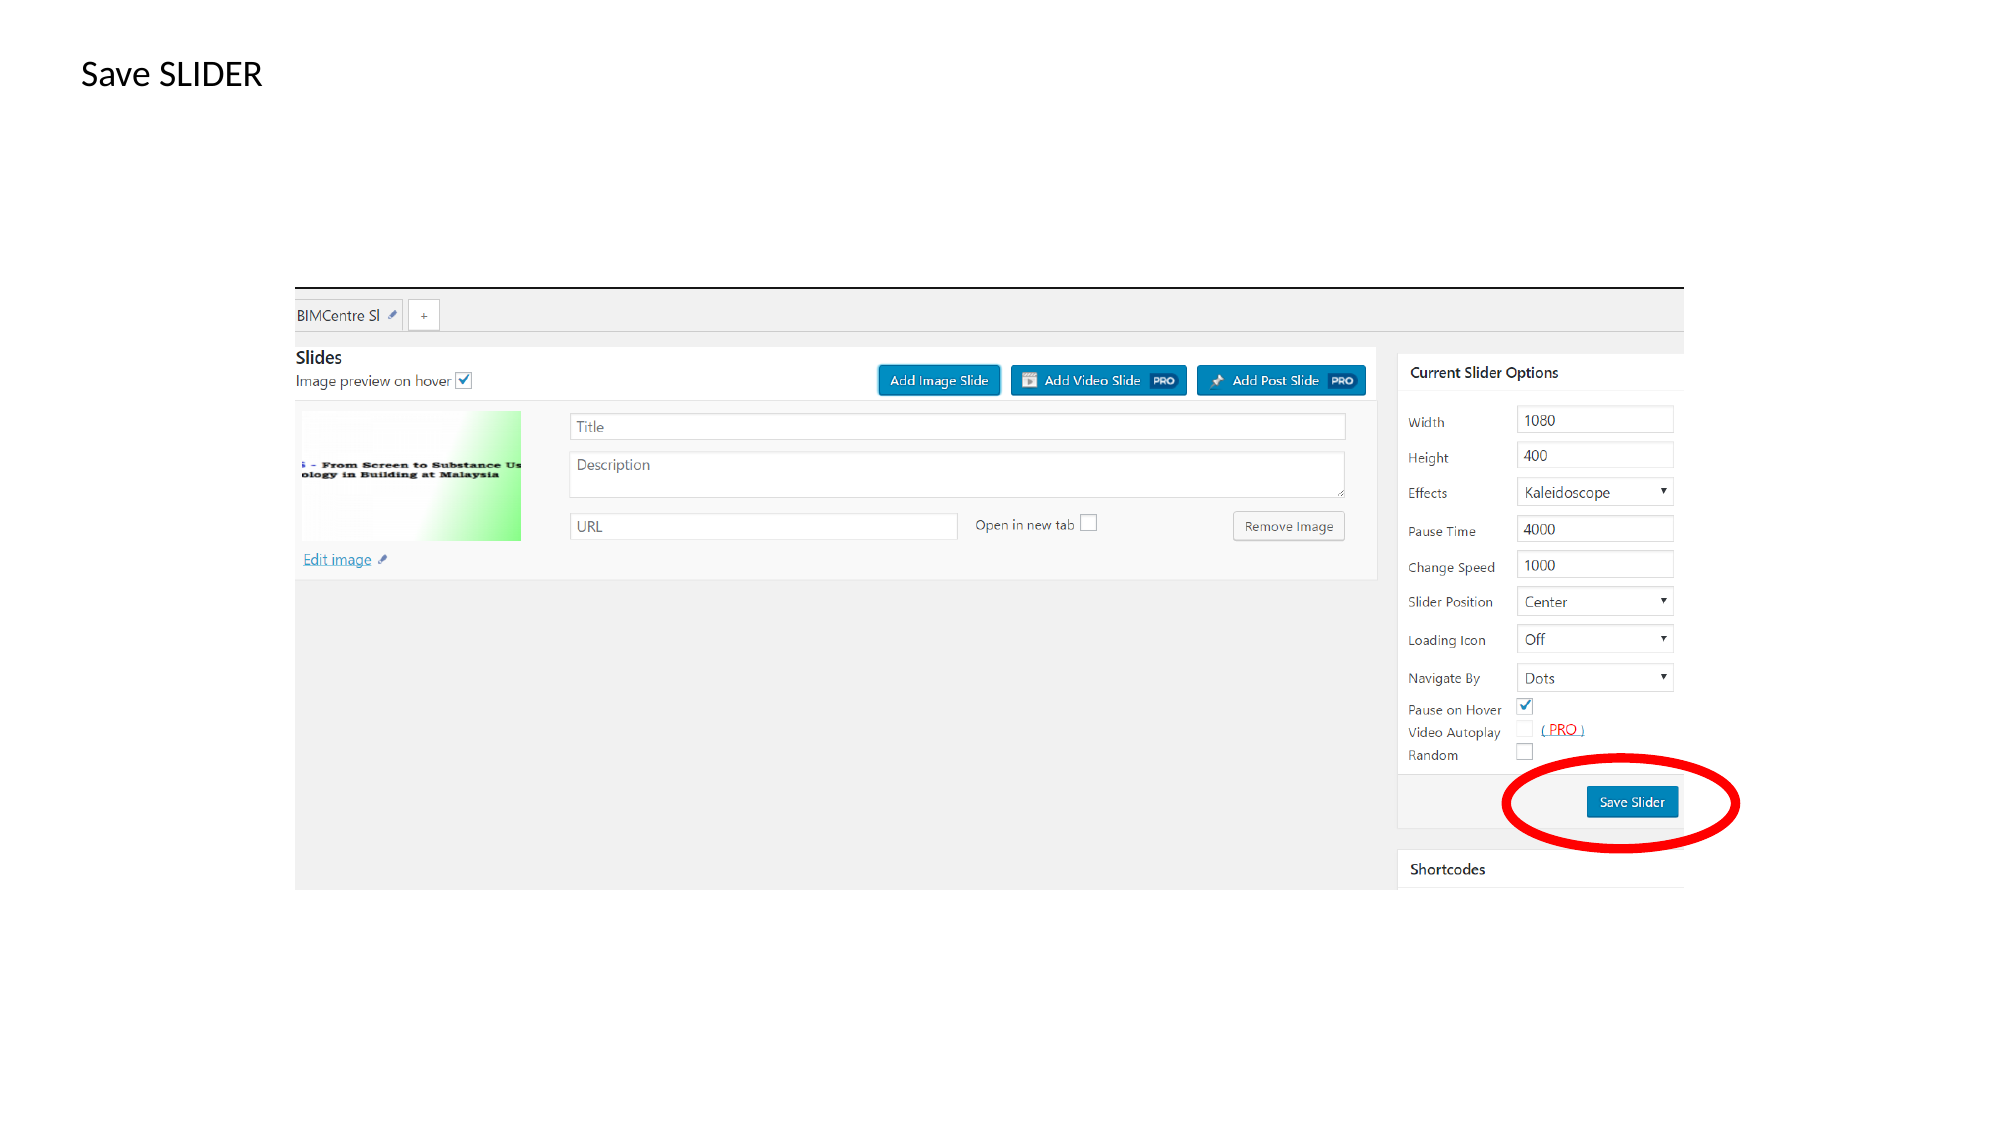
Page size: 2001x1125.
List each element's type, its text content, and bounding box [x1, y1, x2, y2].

text_box [1684, 764, 1737, 843]
text_box Save SLIDER [66, 41, 975, 101]
picture [295, 287, 1684, 890]
